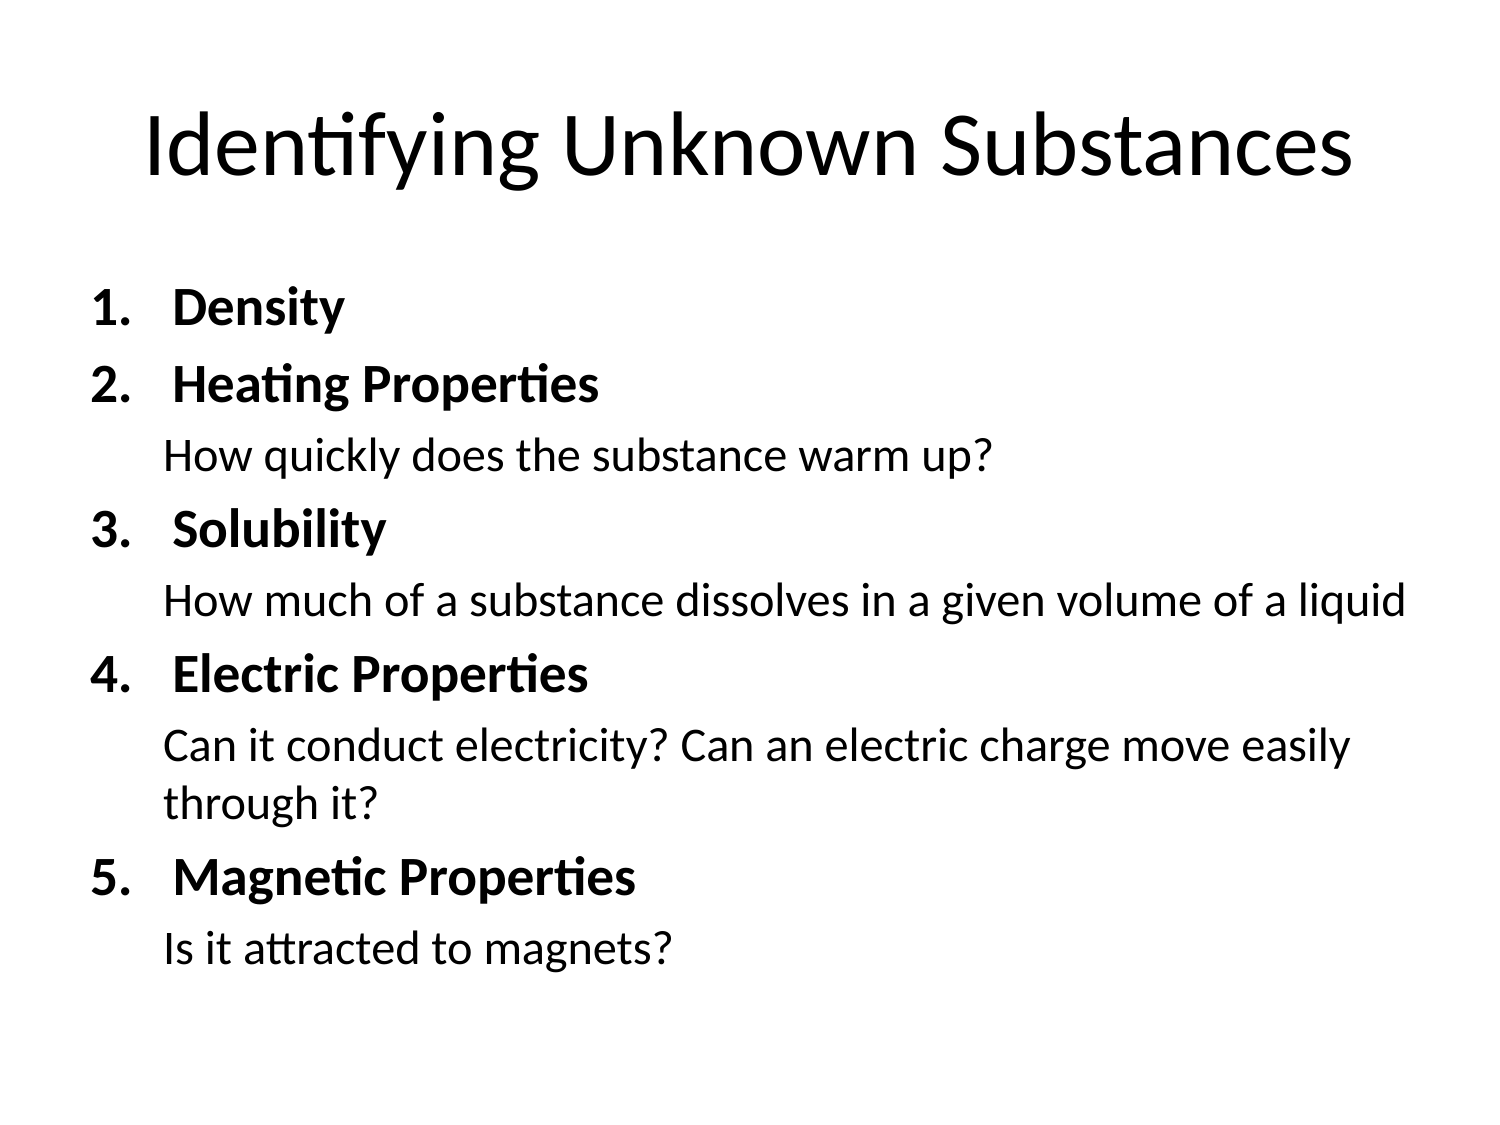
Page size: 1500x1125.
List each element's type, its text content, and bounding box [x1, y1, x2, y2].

list Density Heating Properties How quickly does the substance warm up? Solubility How much of a substance dissolves in a given volume of a liquid Electric Properties Can it conduct electricity? Can an electric charge move easily through it? Magnetic Properties Is it attracted to magnets? [75, 262, 1425, 1005]
title Identifying Unknown Substances [75, 45, 1425, 233]
